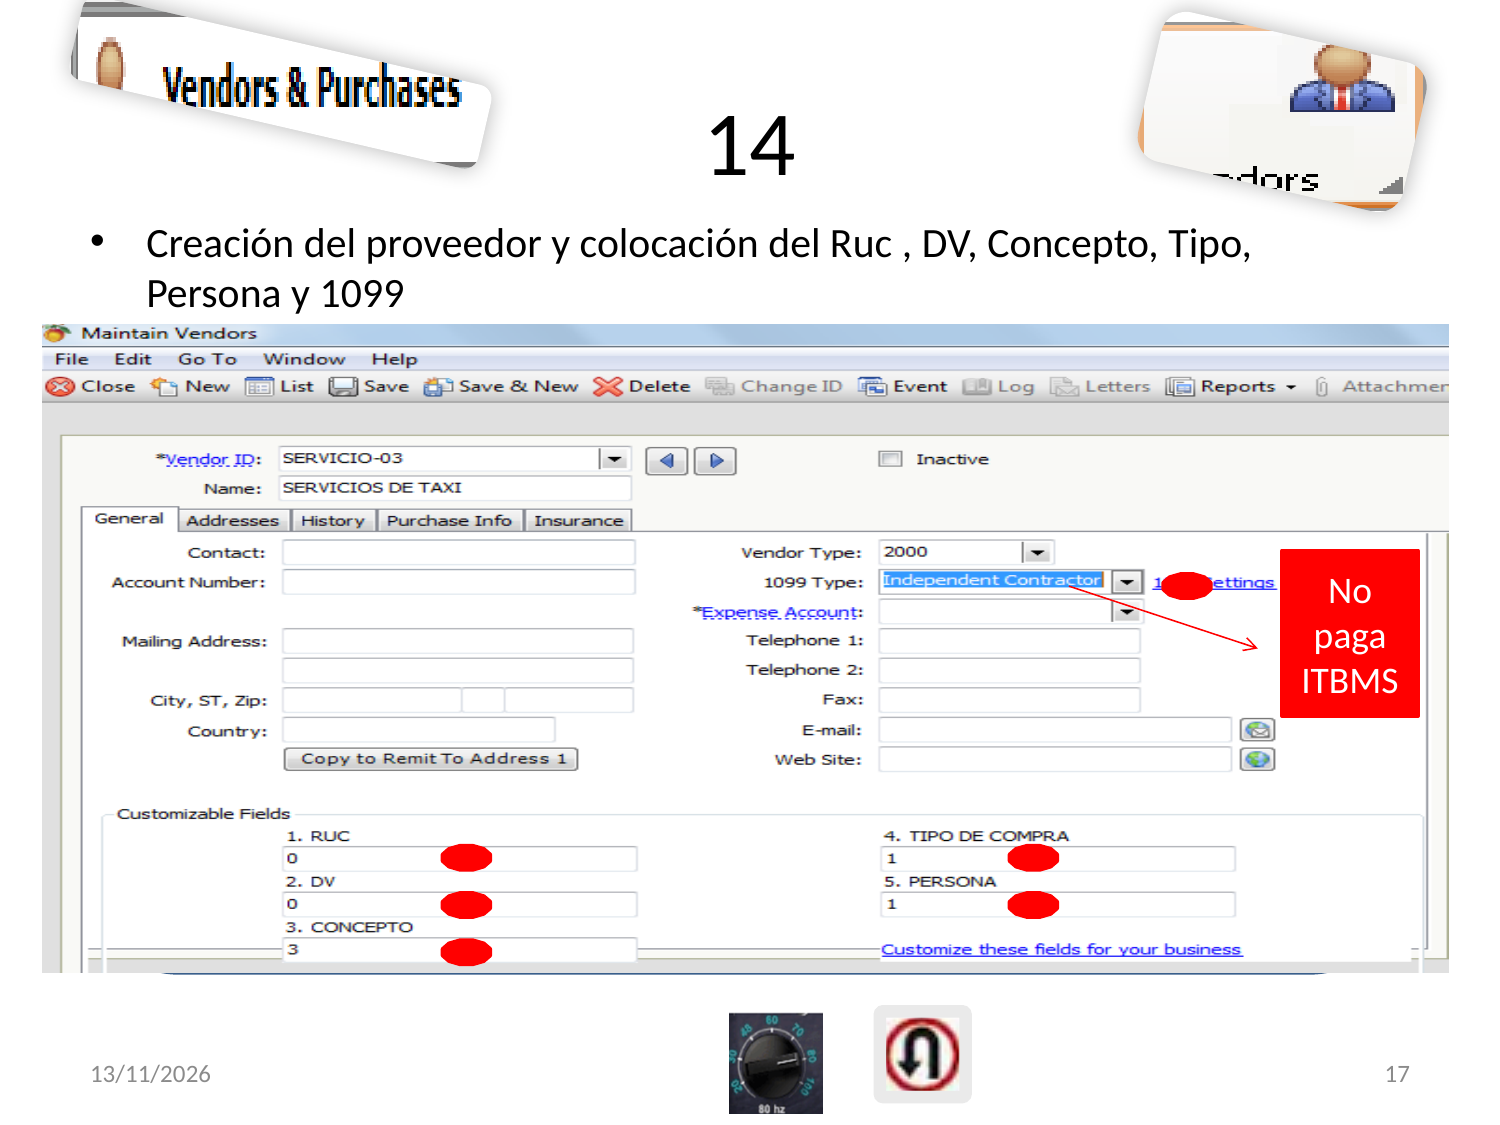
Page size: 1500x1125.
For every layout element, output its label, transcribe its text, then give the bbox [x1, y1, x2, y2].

picture [42, 324, 1449, 973]
picture [729, 1011, 823, 1115]
picture [1146, 35, 1419, 189]
list Creación del proveedor y colocación del Ruc , DV, Concepto, Tipo, Persona y 1099 [75, 233, 1365, 322]
picture [879, 1011, 966, 1098]
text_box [1068, 585, 1259, 649]
picture [70, 39, 491, 126]
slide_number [75, 1042, 425, 1103]
slide_number 17 [1074, 1042, 1425, 1103]
title 14 [75, 45, 1425, 233]
